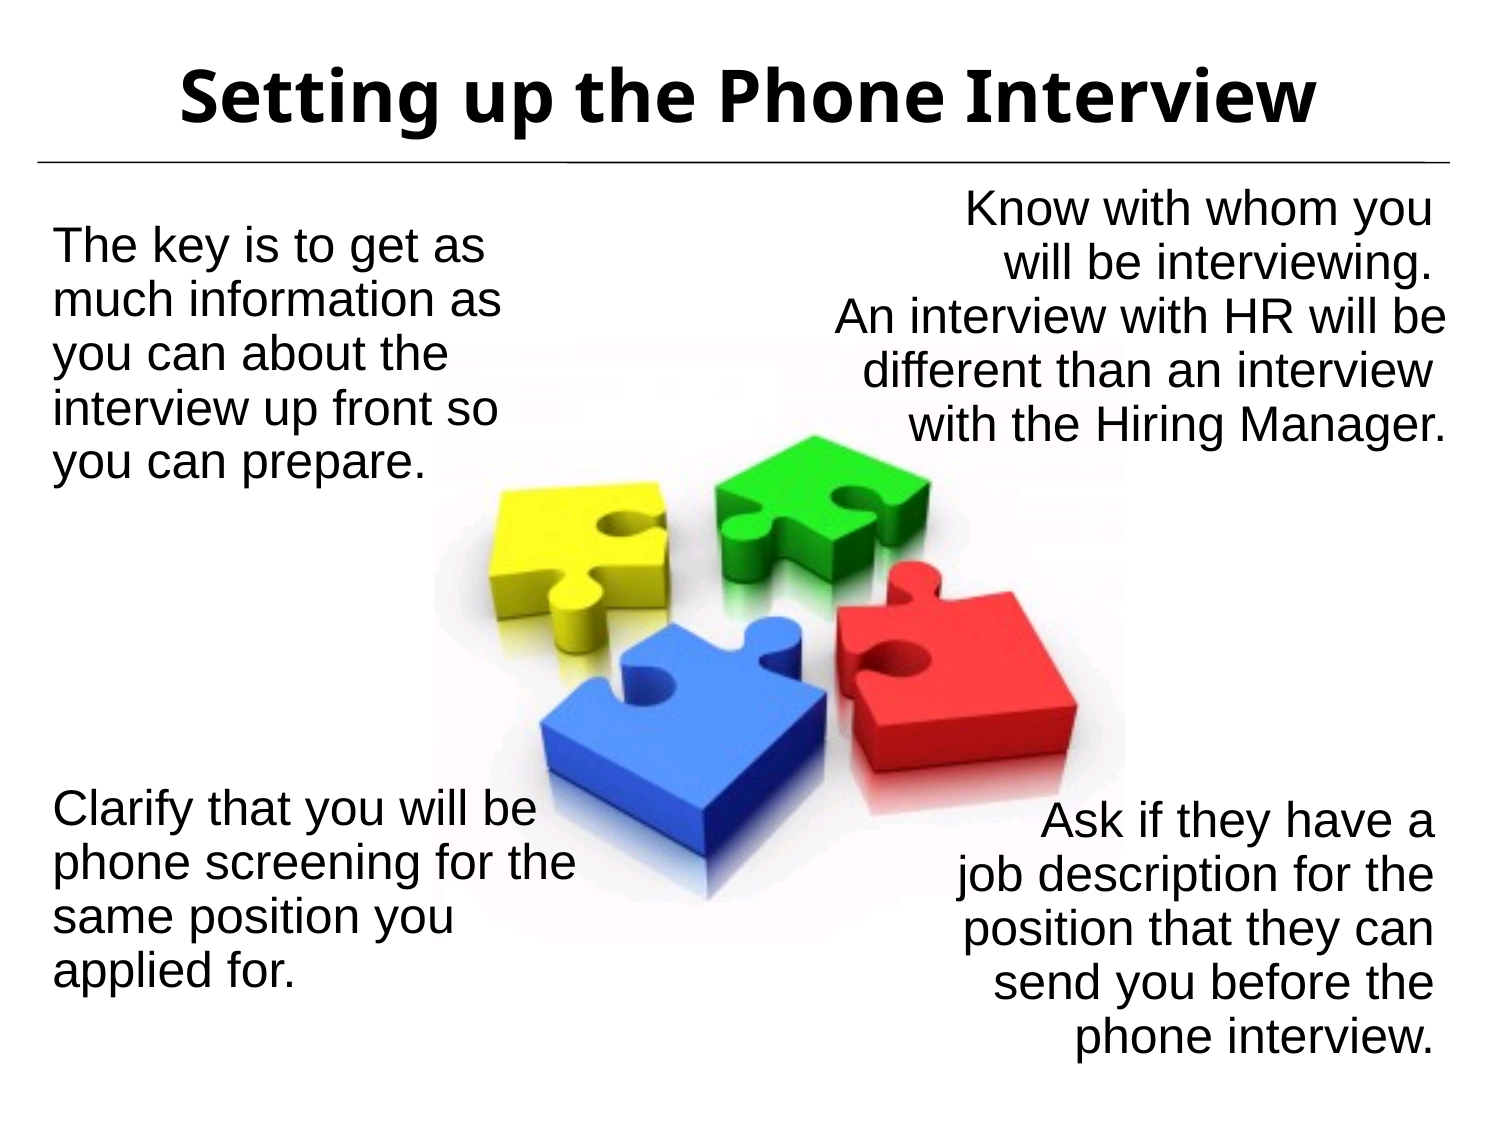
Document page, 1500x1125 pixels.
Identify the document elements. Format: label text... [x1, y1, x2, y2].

text_box The key is to get as much information as you can about the interview up front so you can prepare. [37, 212, 525, 498]
text_box Know with whom you will be interviewing. An interview with HR will be different than an interview with the Hiring Manager. [724, 174, 1463, 460]
text_box Clarify that you will be phone screening for the same position you applied for. [37, 774, 613, 1006]
text_box Setting up the Phone Interview [24, 37, 1474, 149]
picture [433, 343, 1126, 943]
text_box Ask if they have a job description for the position that they can send you before the phone interview. [837, 787, 1450, 1072]
